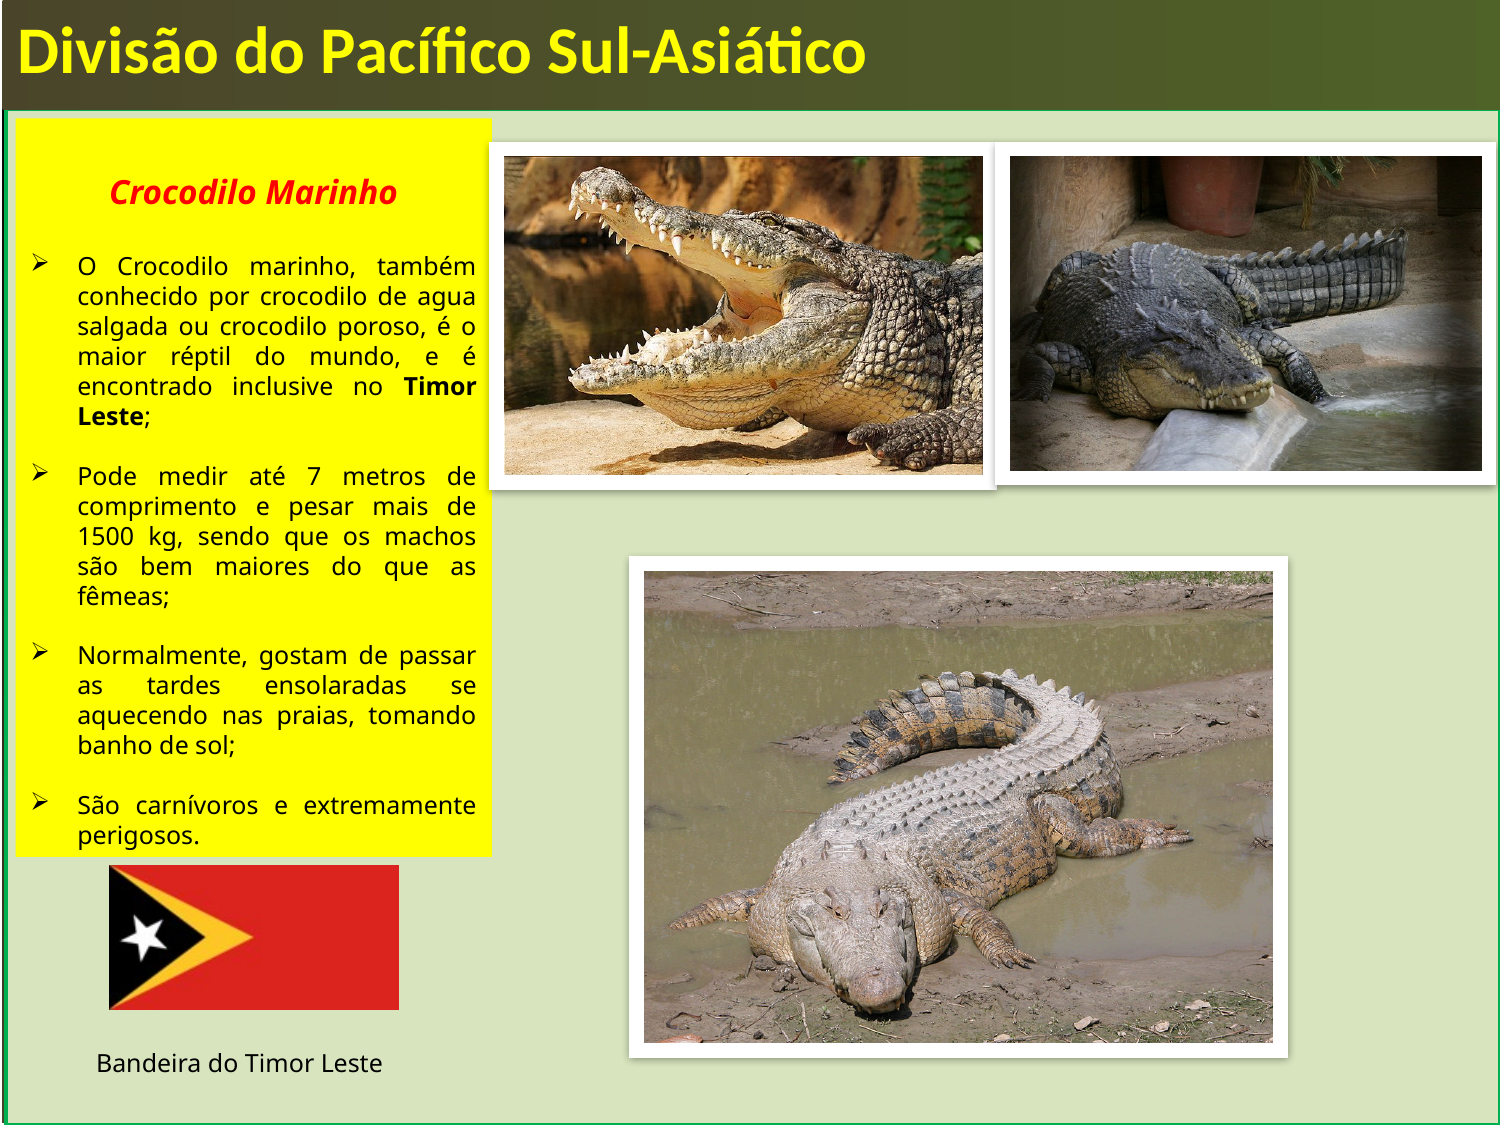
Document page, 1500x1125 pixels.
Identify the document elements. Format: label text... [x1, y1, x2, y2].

picture [503, 156, 984, 476]
text_box Divisão do Pacífico Sul-Asiático [2, 0, 1497, 110]
text_box Bandeira do Timor Leste [64, 1039, 415, 1085]
picture [643, 570, 1274, 1044]
text_box Crocodilo Marinho O Crocodilo marinho, também conhecido por crocodilo de agua salgada ou crocodilo poroso, é o maior réptil do mundo, e é encontrado inclusive no Timor Leste; Pode medir até 7 metros de comprimento e pesar mais de 1500 kg, sendo que os machos são bem maiores do que as fêmeas; Normalmente, gostam de passar as tardes ensolaradas se aquecendo nas praias, tomando banho de sol; São carnívoros e extremamente perigosos. [15, 118, 492, 857]
picture [108, 865, 399, 1010]
picture [1009, 156, 1482, 471]
